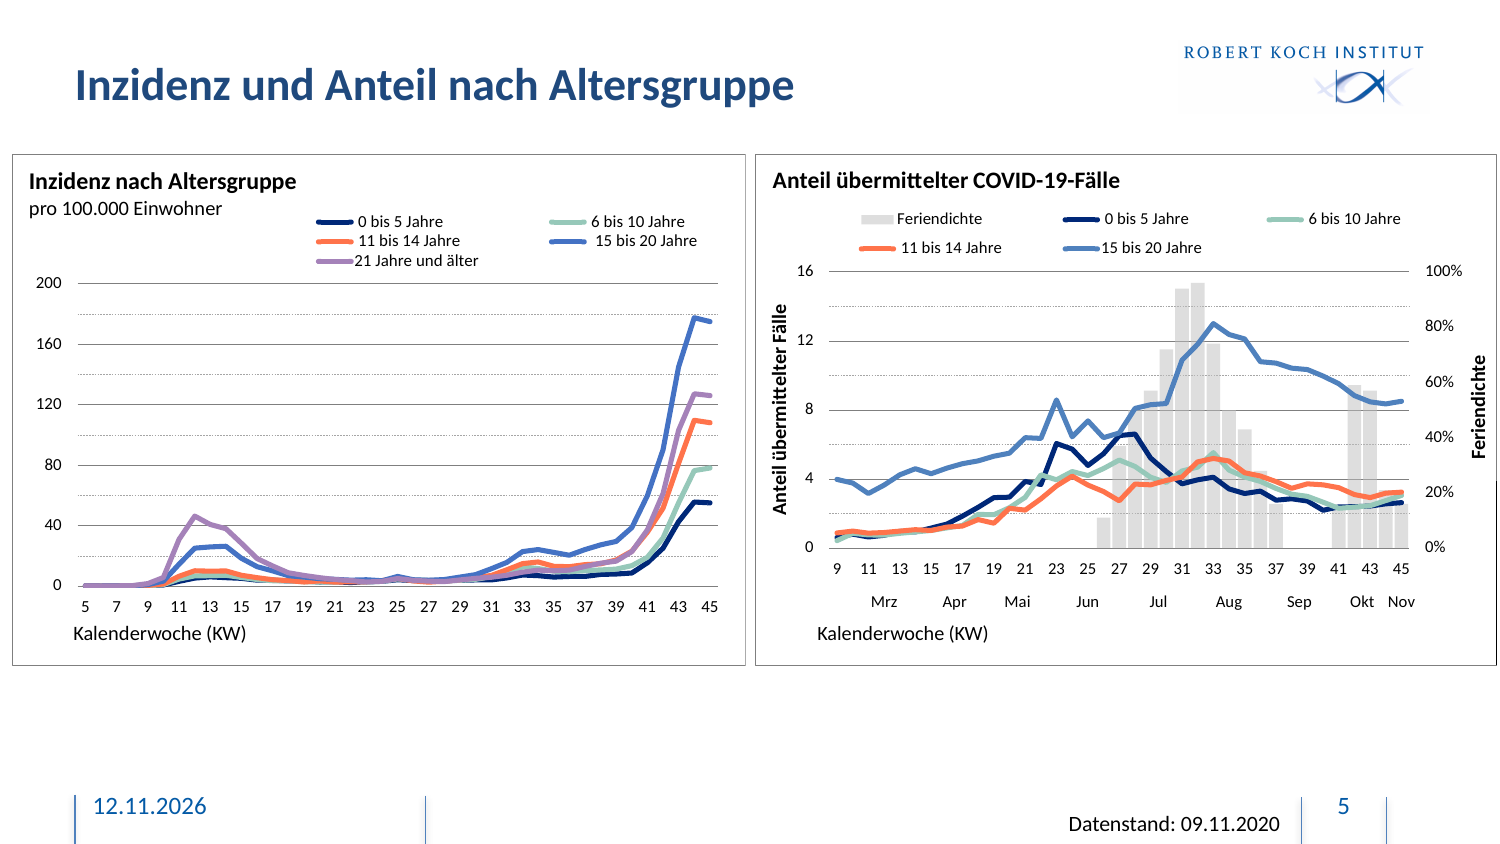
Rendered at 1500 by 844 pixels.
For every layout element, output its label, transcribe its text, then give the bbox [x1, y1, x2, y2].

text_box Datenstand: 09.11.2020 [876, 802, 1295, 844]
picture [1178, 40, 1430, 114]
slide_number 5 [1302, 782, 1385, 827]
title Inzidenz und Anteil nach Altersgruppe [74, 23, 1134, 141]
picture [11, 153, 746, 666]
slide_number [92, 782, 398, 827]
picture [754, 153, 1498, 666]
